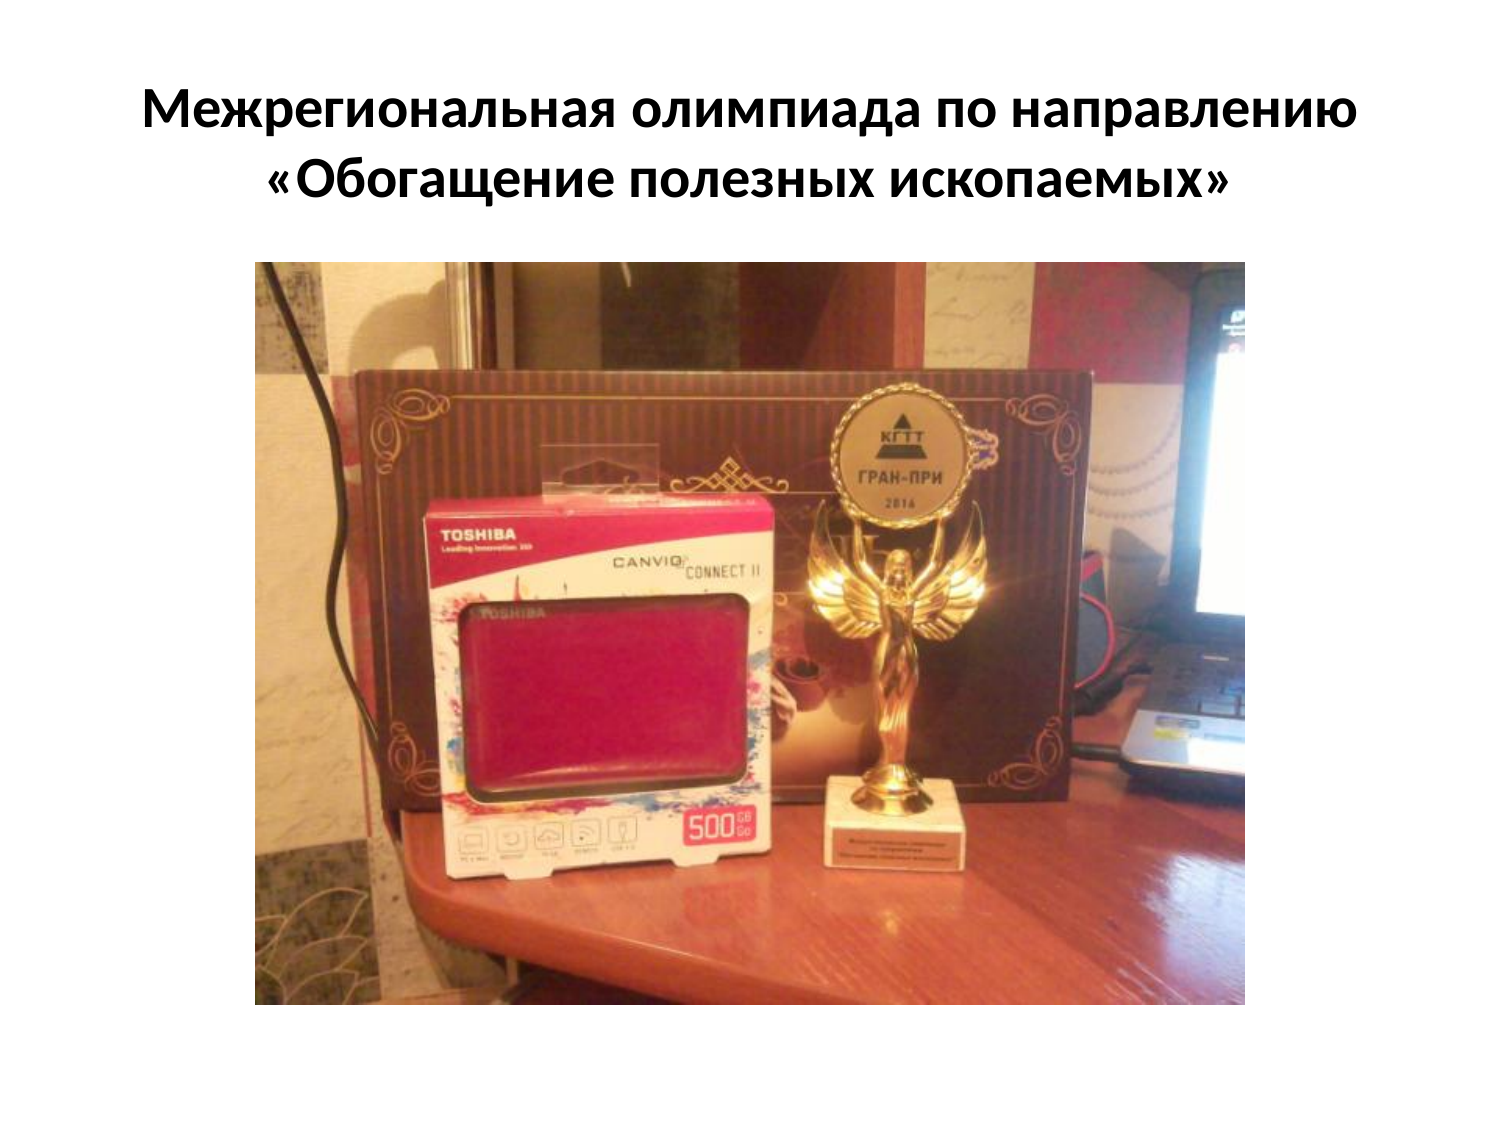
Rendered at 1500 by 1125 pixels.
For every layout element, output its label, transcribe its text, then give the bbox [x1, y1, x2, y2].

title Межрегиональная олимпиада по направлению «Обогащение полезных ископаемых» [75, 45, 1425, 233]
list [254, 262, 1246, 1006]
